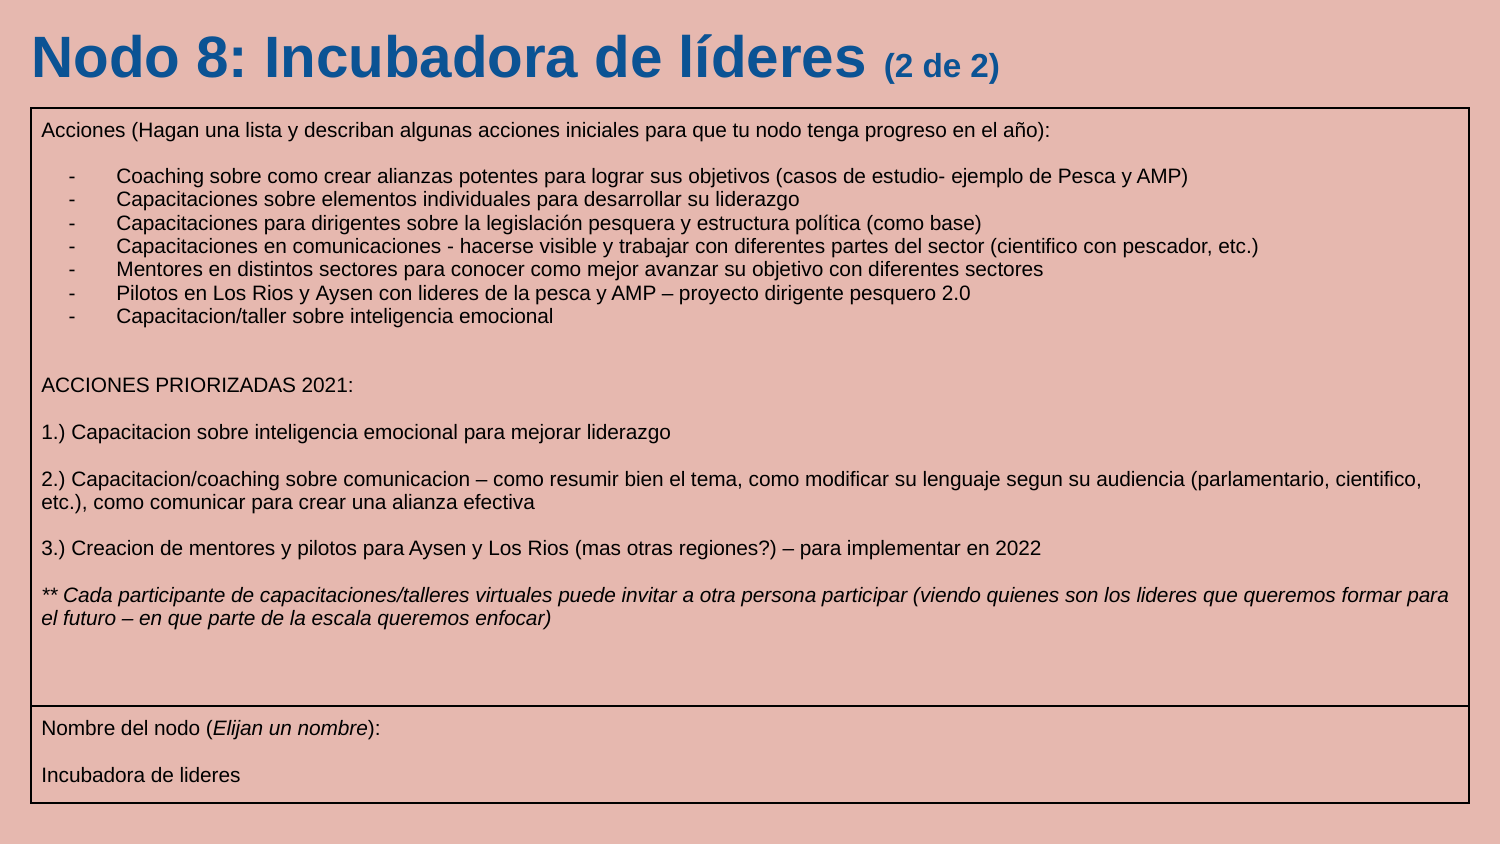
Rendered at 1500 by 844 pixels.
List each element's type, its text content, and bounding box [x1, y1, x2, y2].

table_header Acciones (Hagan una lista y describan algunas acciones iniciales para que tu nodo tenga progreso en el año): Coaching sobre como crear alianzas potentes para lograr sus objetivos (casos de estudio- ejemplo de Pesca y AMP) Capacitaciones sobre elementos individuales para desarrollar su liderazgo Capacitaciones para dirigentes sobre la legislación pesquera y estructura política (como base) Capacitaciones en comunicaciones - hacerse visible y trabajar con diferentes partes del sector (cientifico con pescador, etc.) Mentores en distintos sectores para conocer como mejor avanzar su objetivo con diferentes sectores Pilotos en Los Rios y Aysen con lideres de la pesca y AMP – proyecto dirigente pesquero 2.0 Capacitacion/taller sobre inteligencia emocional ACCIONES PRIORIZADAS 2021: 1.) Capacitacion sobre inteligencia emocional para mejorar liderazgo 2.) Capacitacion/coaching sobre comunicacion – como resumir bien el tema, como modificar su lenguaje segun su audiencia (parlamentario, cientifico, etc.), como comunicar para crear una alianza efectiva 3.) Creacion de mentores y pilotos para Aysen y Los Rios (mas otras regiones?) – para implementar en 2022 ** Cada participante de capacitaciones/talleres virtuales puede invitar a otra persona participar (viendo quienes son los lideres que queremos formar para el futuro – en que parte de la escala queremos enfocar) [32, 109, 1468, 705]
title Nodo 8: Incubadora de líderes (2 de 2) [16, 4, 1484, 99]
table_cell Nombre del nodo (Elijan un nombre): Incubadora de lideres [32, 707, 1468, 802]
